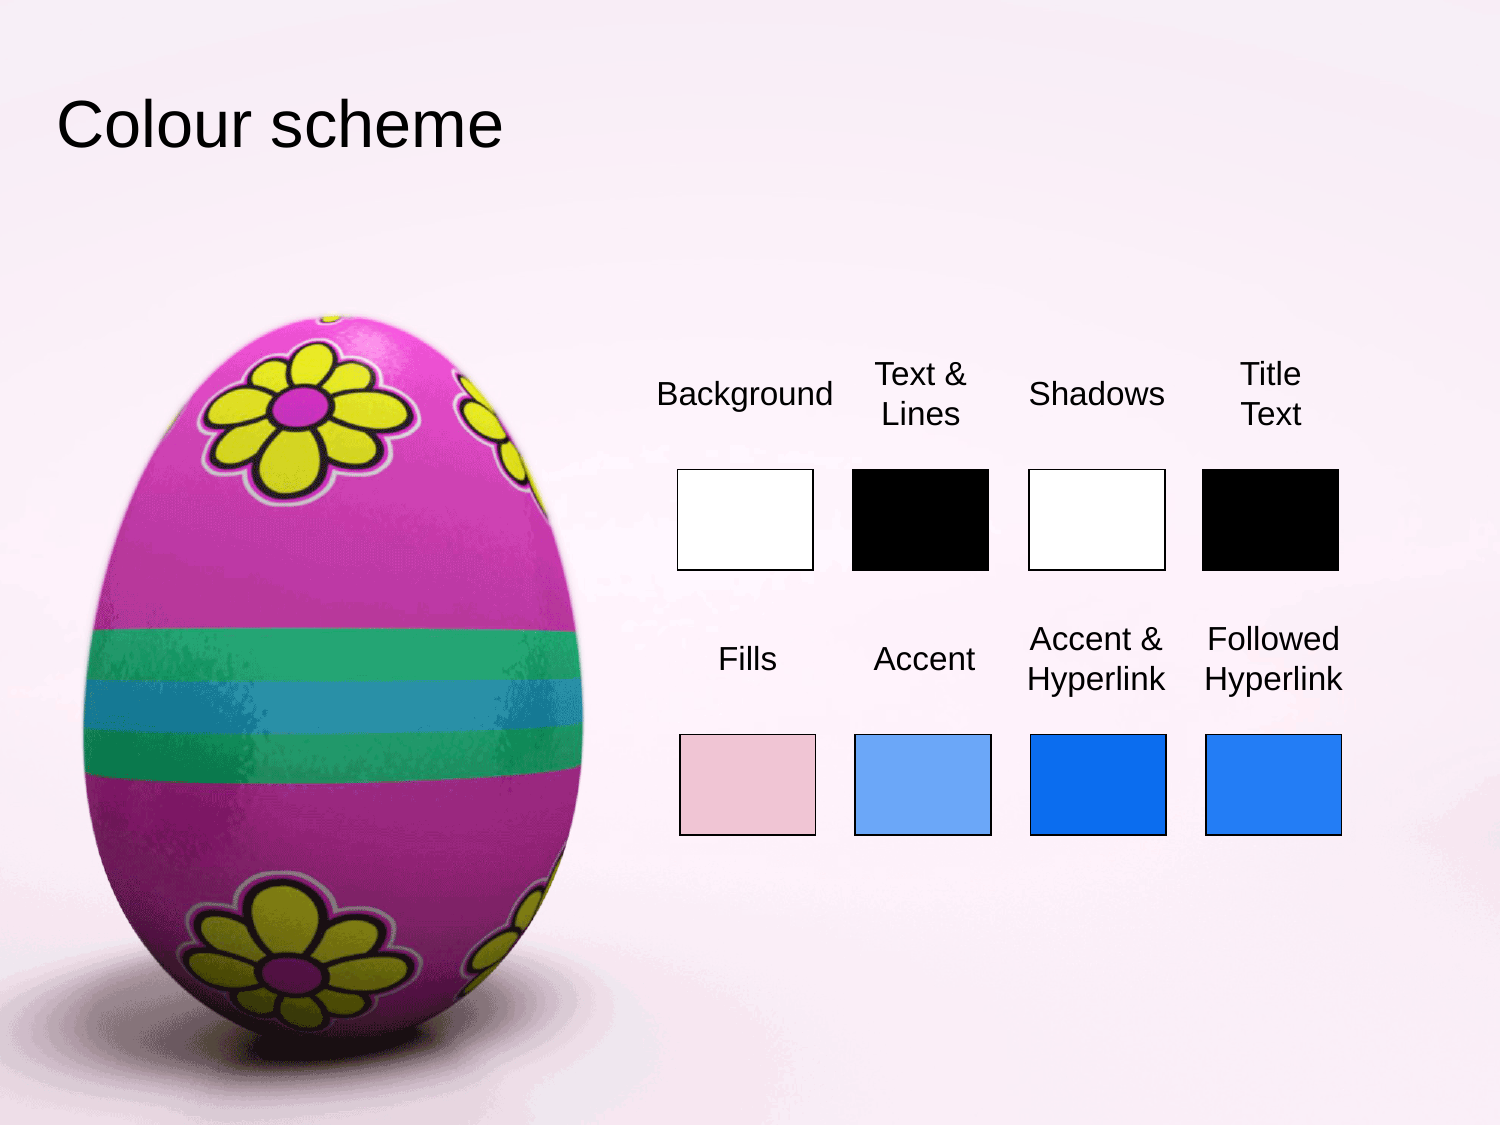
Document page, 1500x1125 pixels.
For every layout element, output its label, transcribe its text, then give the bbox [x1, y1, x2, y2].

text_box [677, 469, 813, 570]
title Colour scheme [41, 45, 1164, 197]
picture [0, 0, 1500, 1125]
text_box Accent [858, 629, 991, 685]
text_box [852, 469, 989, 570]
text_box Accent & Hyperlink [1011, 609, 1181, 705]
text_box Shadows [1013, 364, 1181, 420]
text_box [855, 734, 991, 835]
text_box Fills [703, 629, 793, 685]
text_box Title Text [1225, 344, 1317, 440]
text_box [1030, 734, 1167, 835]
text_box [1029, 469, 1165, 570]
text_box Text & Lines [859, 344, 983, 440]
text_box [1205, 734, 1342, 835]
text_box Followed Hyperlink [1189, 609, 1358, 704]
text_box [1203, 469, 1339, 570]
text_box [679, 734, 816, 835]
text_box Background [641, 364, 849, 420]
